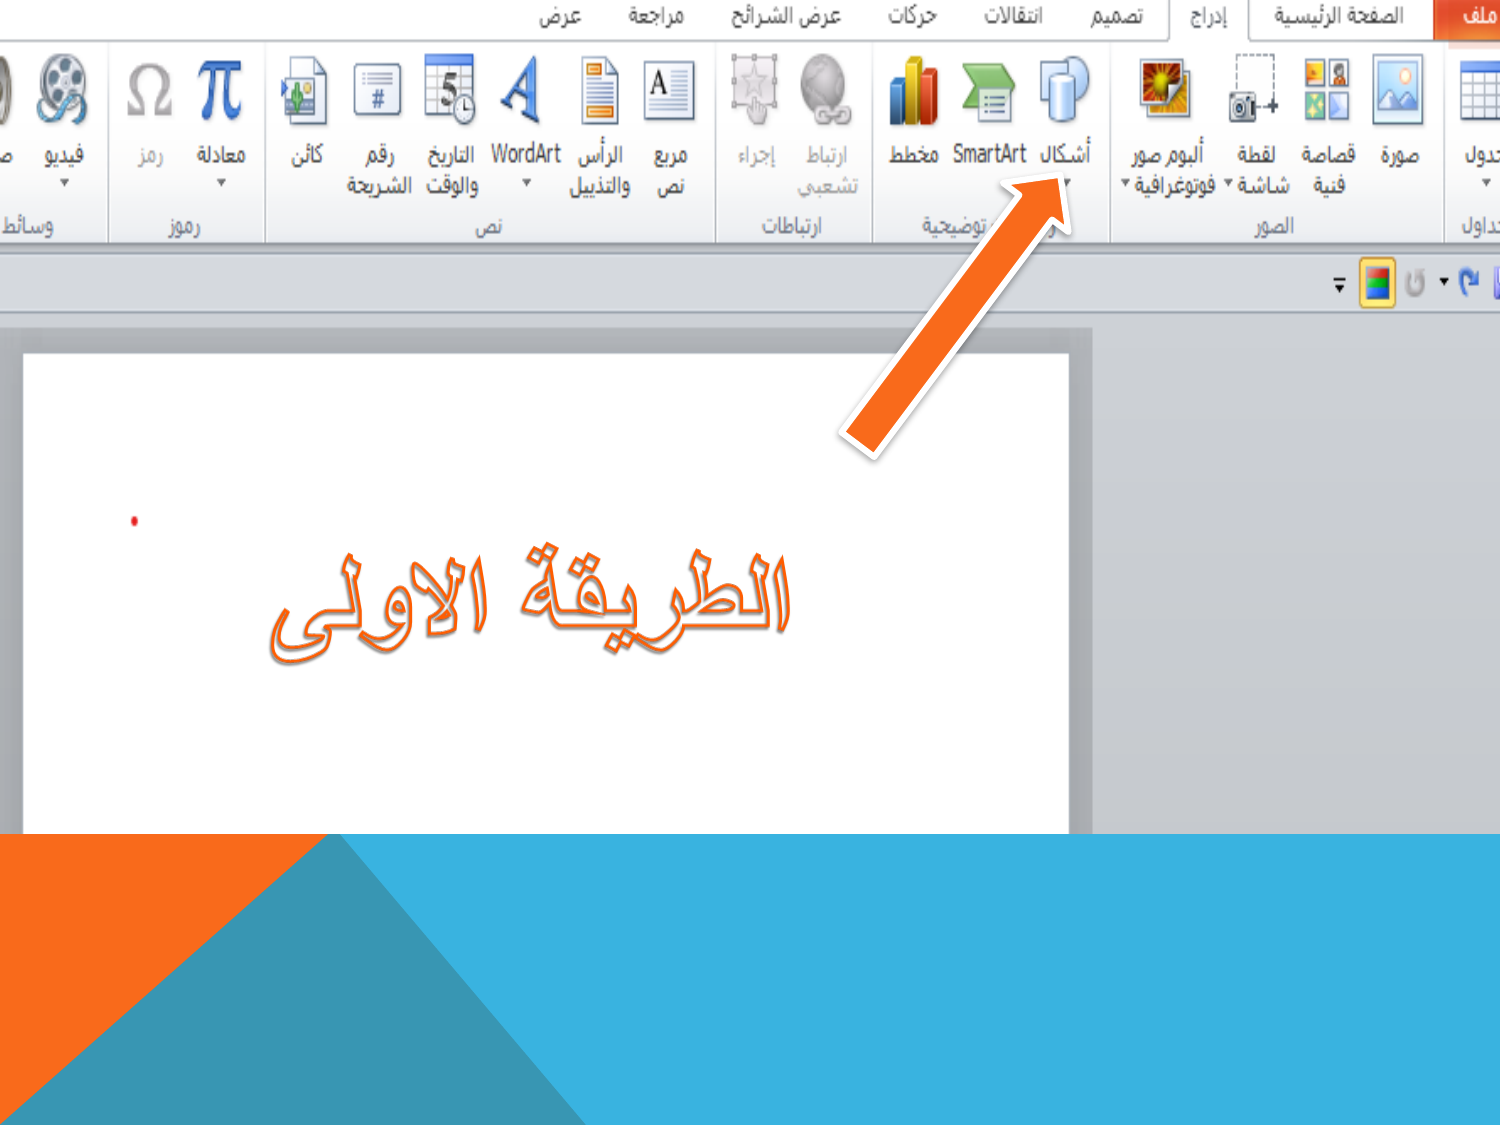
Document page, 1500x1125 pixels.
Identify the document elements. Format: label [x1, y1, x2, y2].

picture [0, 0, 1500, 834]
